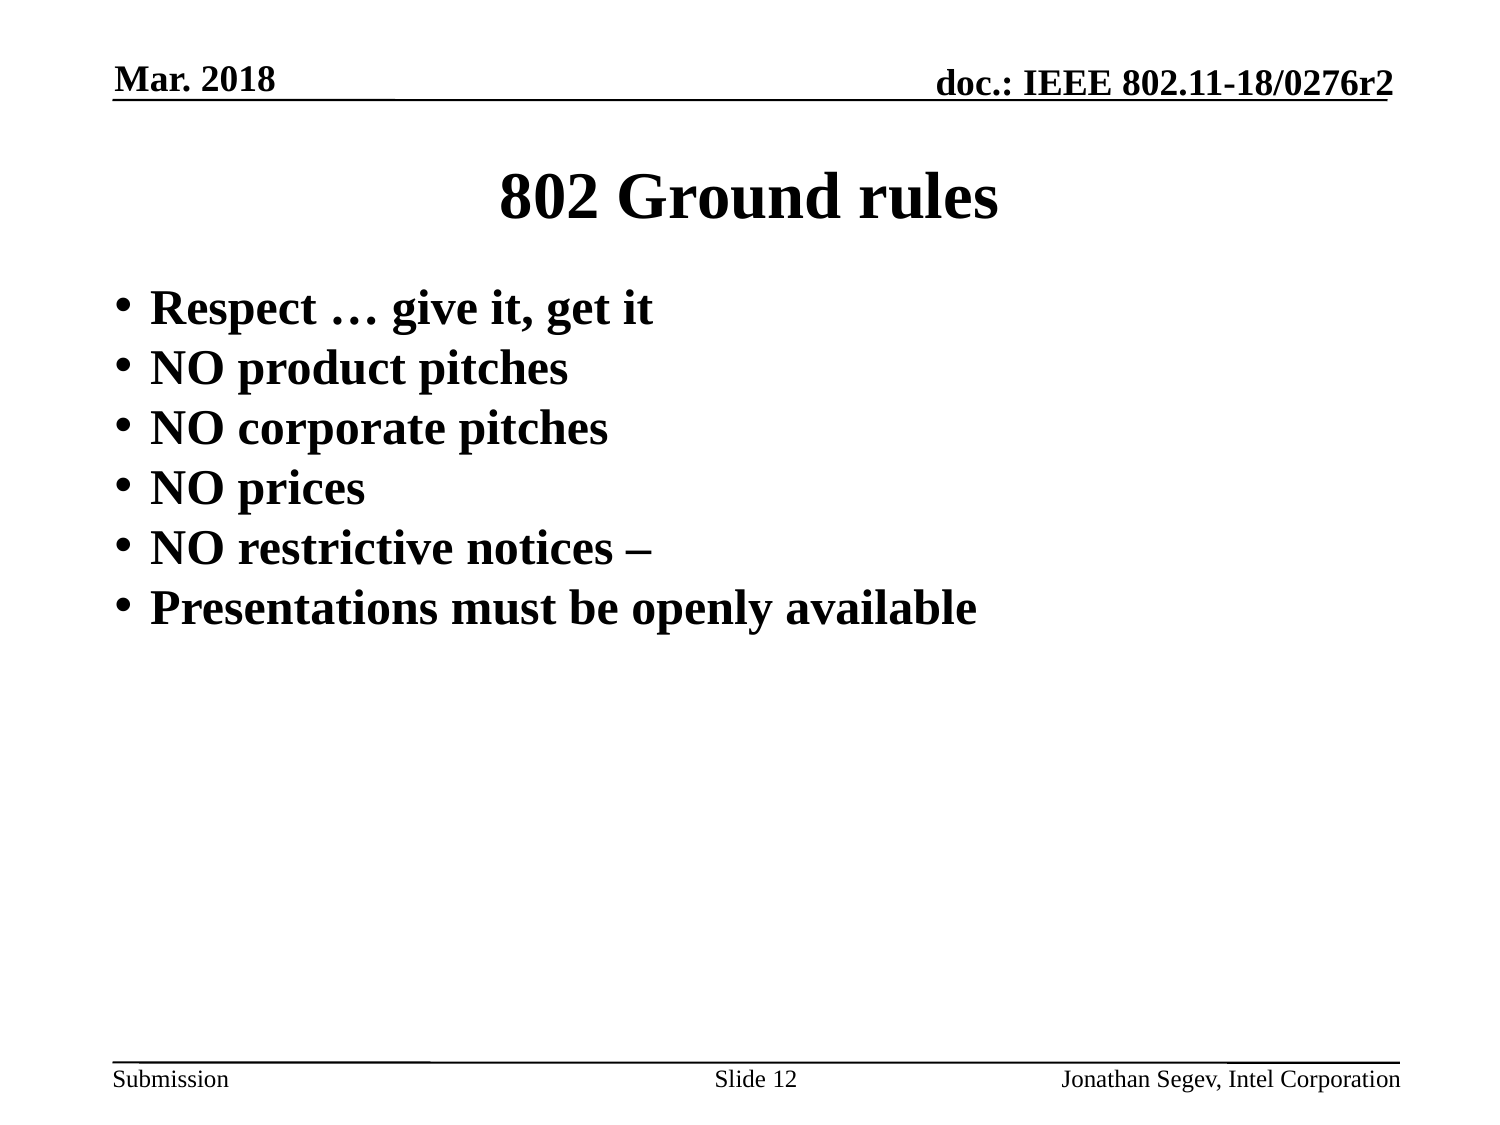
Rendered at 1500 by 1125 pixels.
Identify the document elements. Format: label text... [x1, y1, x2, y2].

footer Jonathan Segev, Intel Corporation [878, 1061, 1402, 1093]
title 802 Ground rules [112, 116, 1388, 267]
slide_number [114, 54, 423, 100]
slide_number Slide 12 [712, 1061, 800, 1123]
text_box Respect … give it, get it NO product pitches NO corporate pitches NO prices NO restrictive notices – Presentations must be openly available [99, 267, 1450, 1010]
